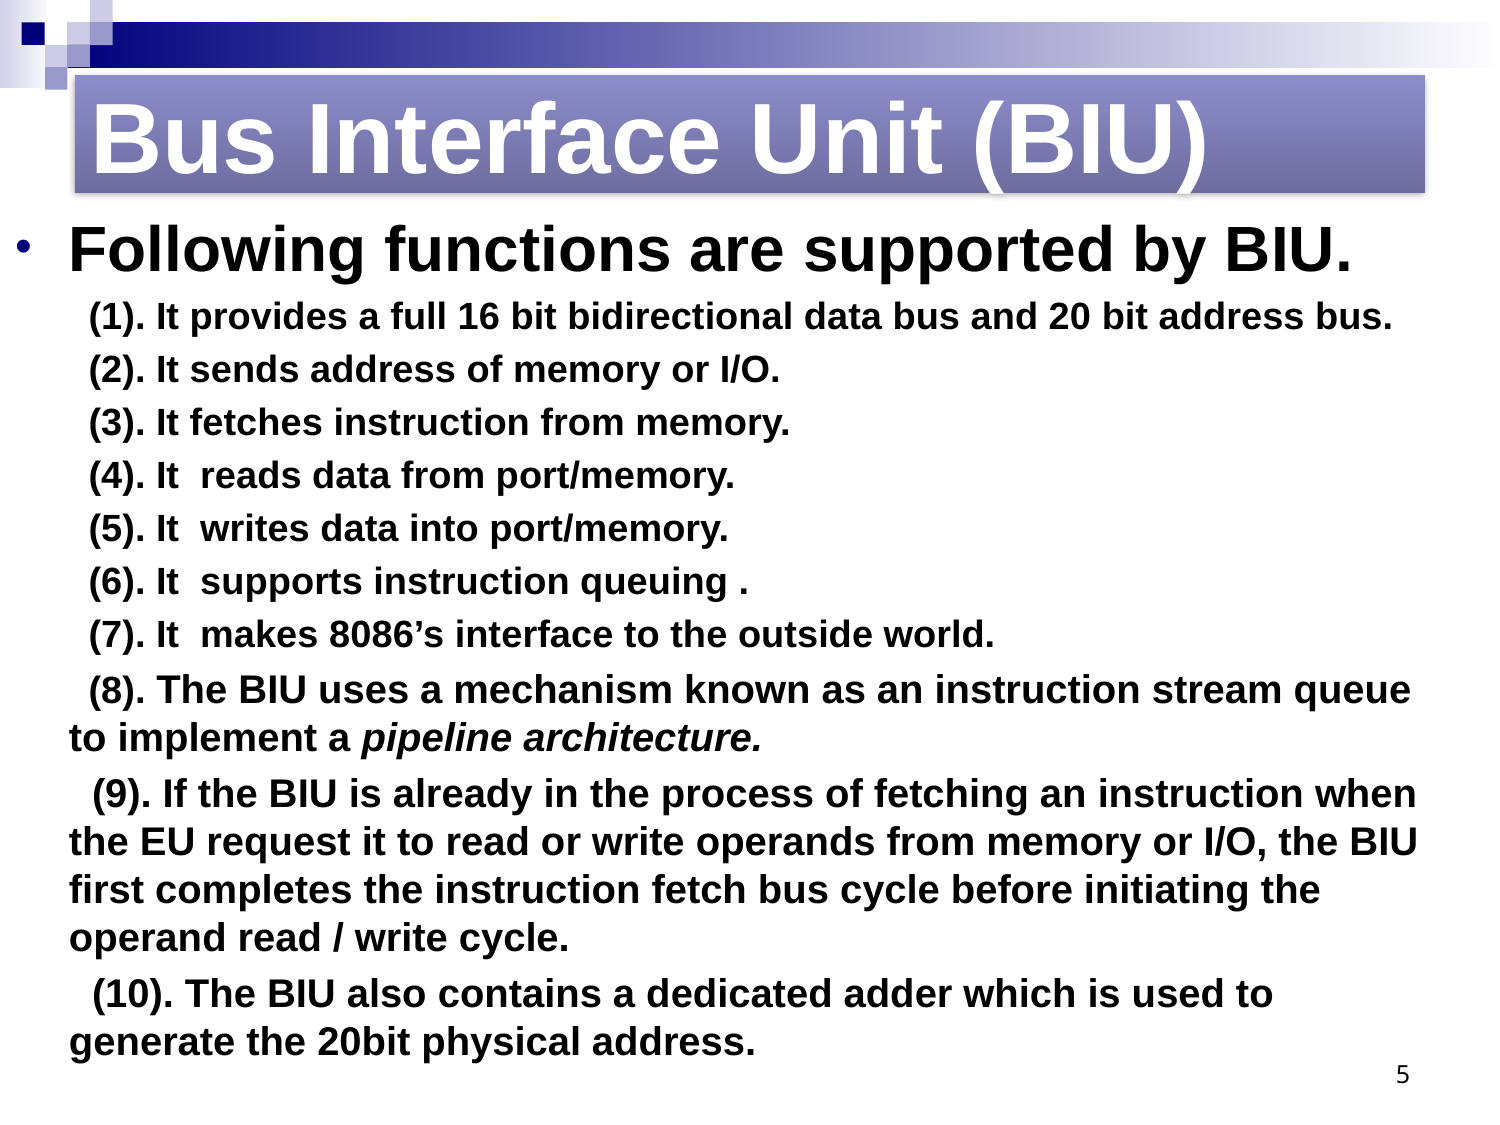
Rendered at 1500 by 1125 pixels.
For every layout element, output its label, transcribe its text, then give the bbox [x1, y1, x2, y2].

list Following functions are supported by BIU. (1). It provides a full 16 bit bidirectional data bus and 20 bit address bus. (2). It sends address of memory or I/O. (3). It fetches instruction from memory. (4). It reads data from port/memory. (5). It writes data into port/memory. (6). It supports instruction queuing . (7). It makes 8086’s interface to the outside world. (8). The BIU uses a mechanism known as an instruction stream queue to implement a pipeline architecture. (9). If the BIU is already in the process of fetching an instruction when the EU request it to read or write operands from memory or I/O, the BIU first completes the instruction fetch bus cycle before initiating the operand read / write cycle. (10). The BIU also contains a dedicated adder which is used to generate the 20bit physical address. [0, 199, 1438, 1088]
text_box Bus Interface Unit (BIU) [74, 75, 1425, 193]
slide_number 5 [1074, 1024, 1426, 1101]
